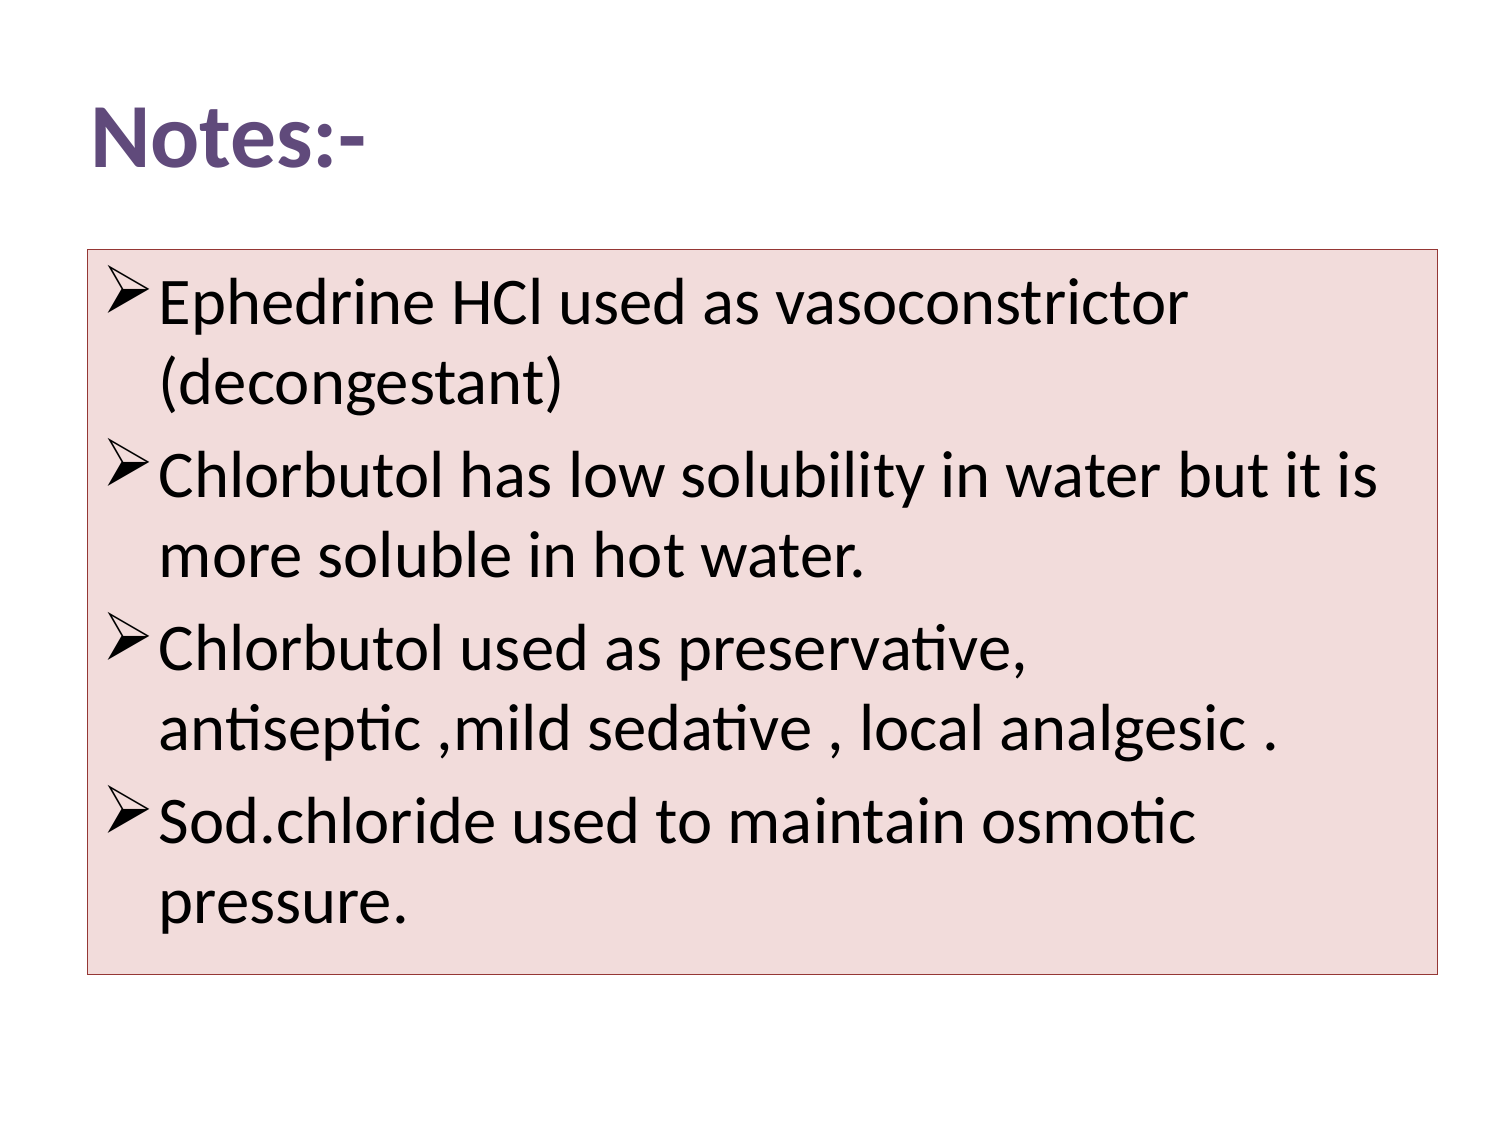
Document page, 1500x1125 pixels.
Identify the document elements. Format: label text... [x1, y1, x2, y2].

list Ephedrine HCl used as vasoconstrictor (decongestant) Chlorbutol has low solubility in water but it is more soluble in hot water. Chlorbutol used as preservative, antiseptic ,mild sedative , local analgesic . Sod.chloride used to maintain osmotic pressure. [87, 249, 1438, 975]
title Notes:- [75, 37, 1425, 225]
